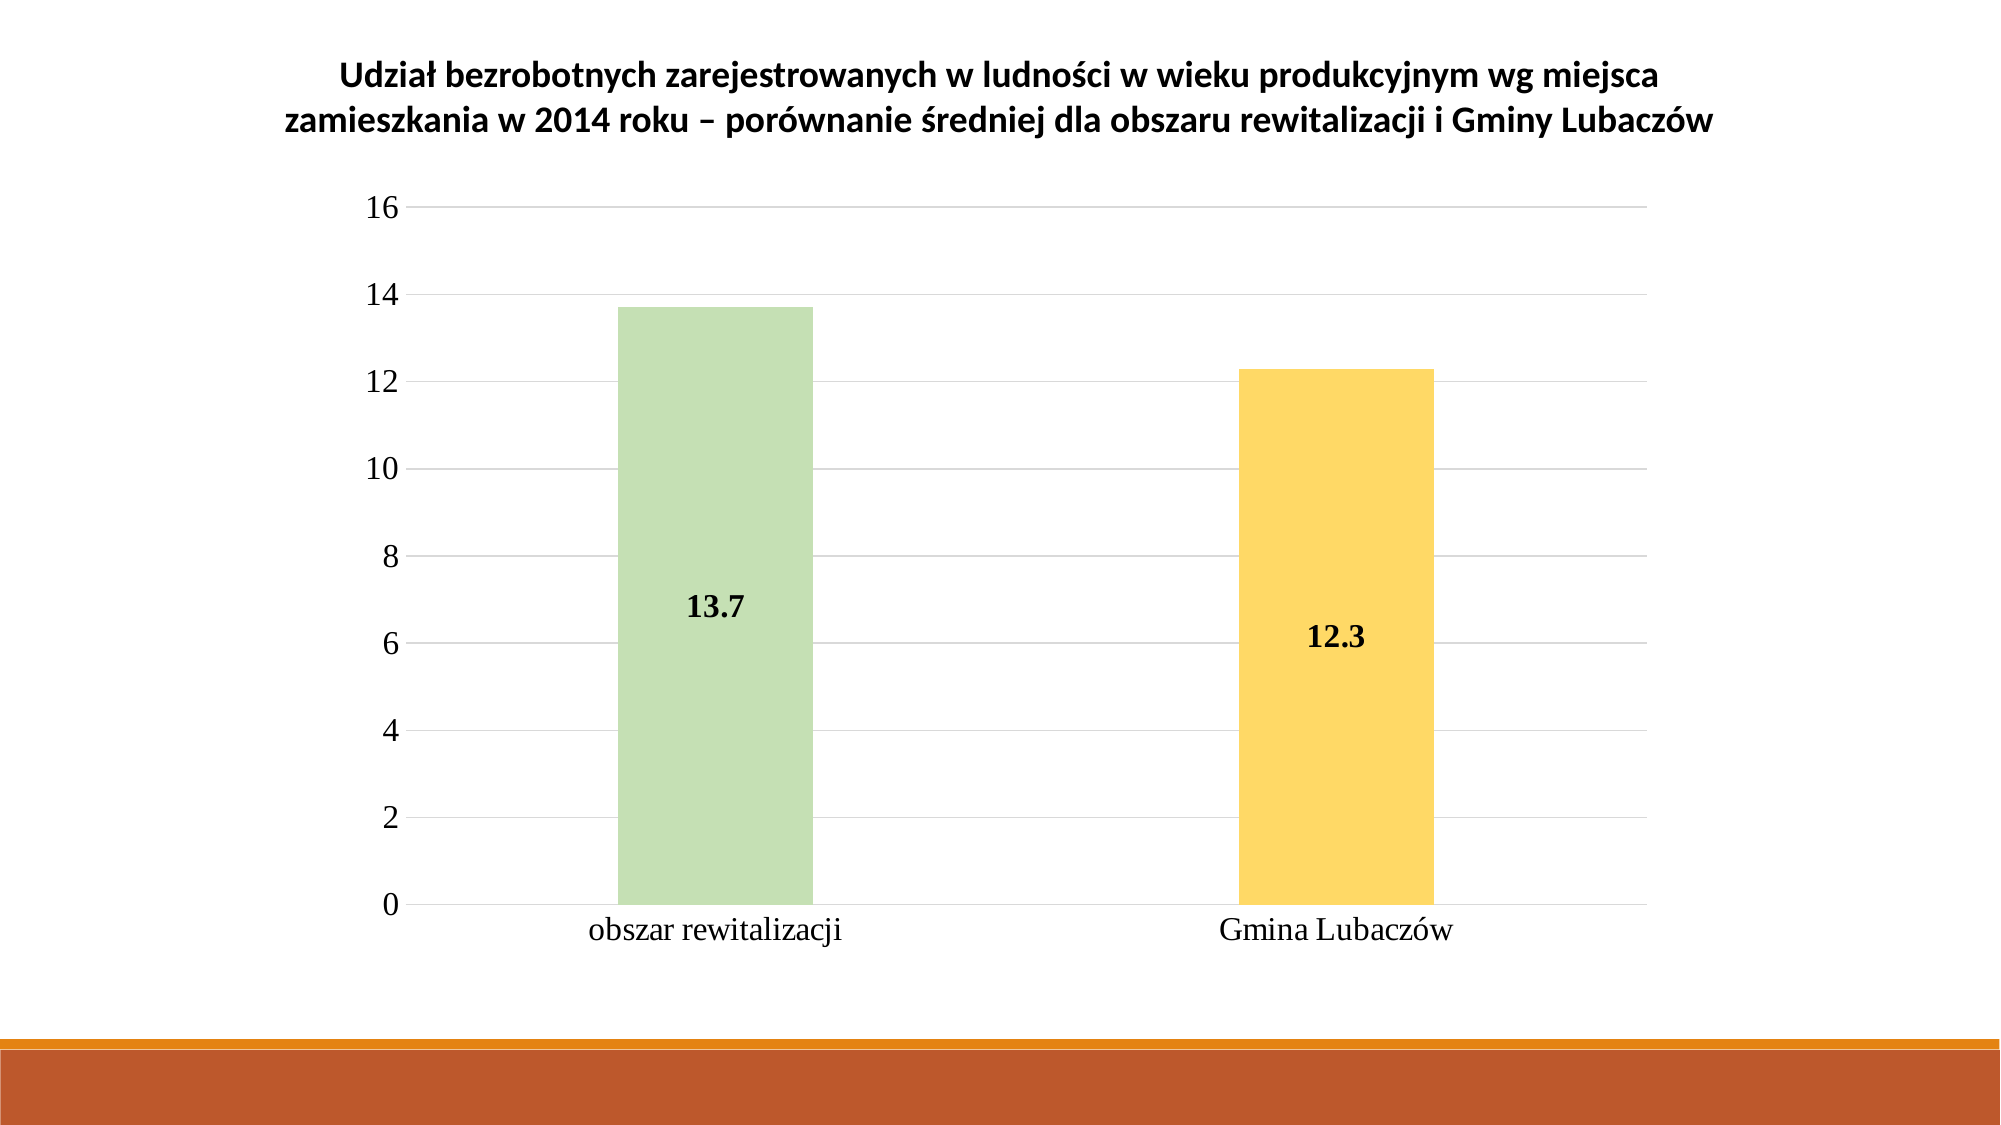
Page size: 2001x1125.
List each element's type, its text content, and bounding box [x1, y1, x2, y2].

text_box Udział bezrobotnych zarejestrowanych w ludności w wieku produkcyjnym wg miejsca zamieszkania w 2014 roku – porównanie średniej dla obszaru rewitalizacji i Gminy Lubaczów [249, 42, 1750, 148]
chart [337, 172, 1674, 965]
